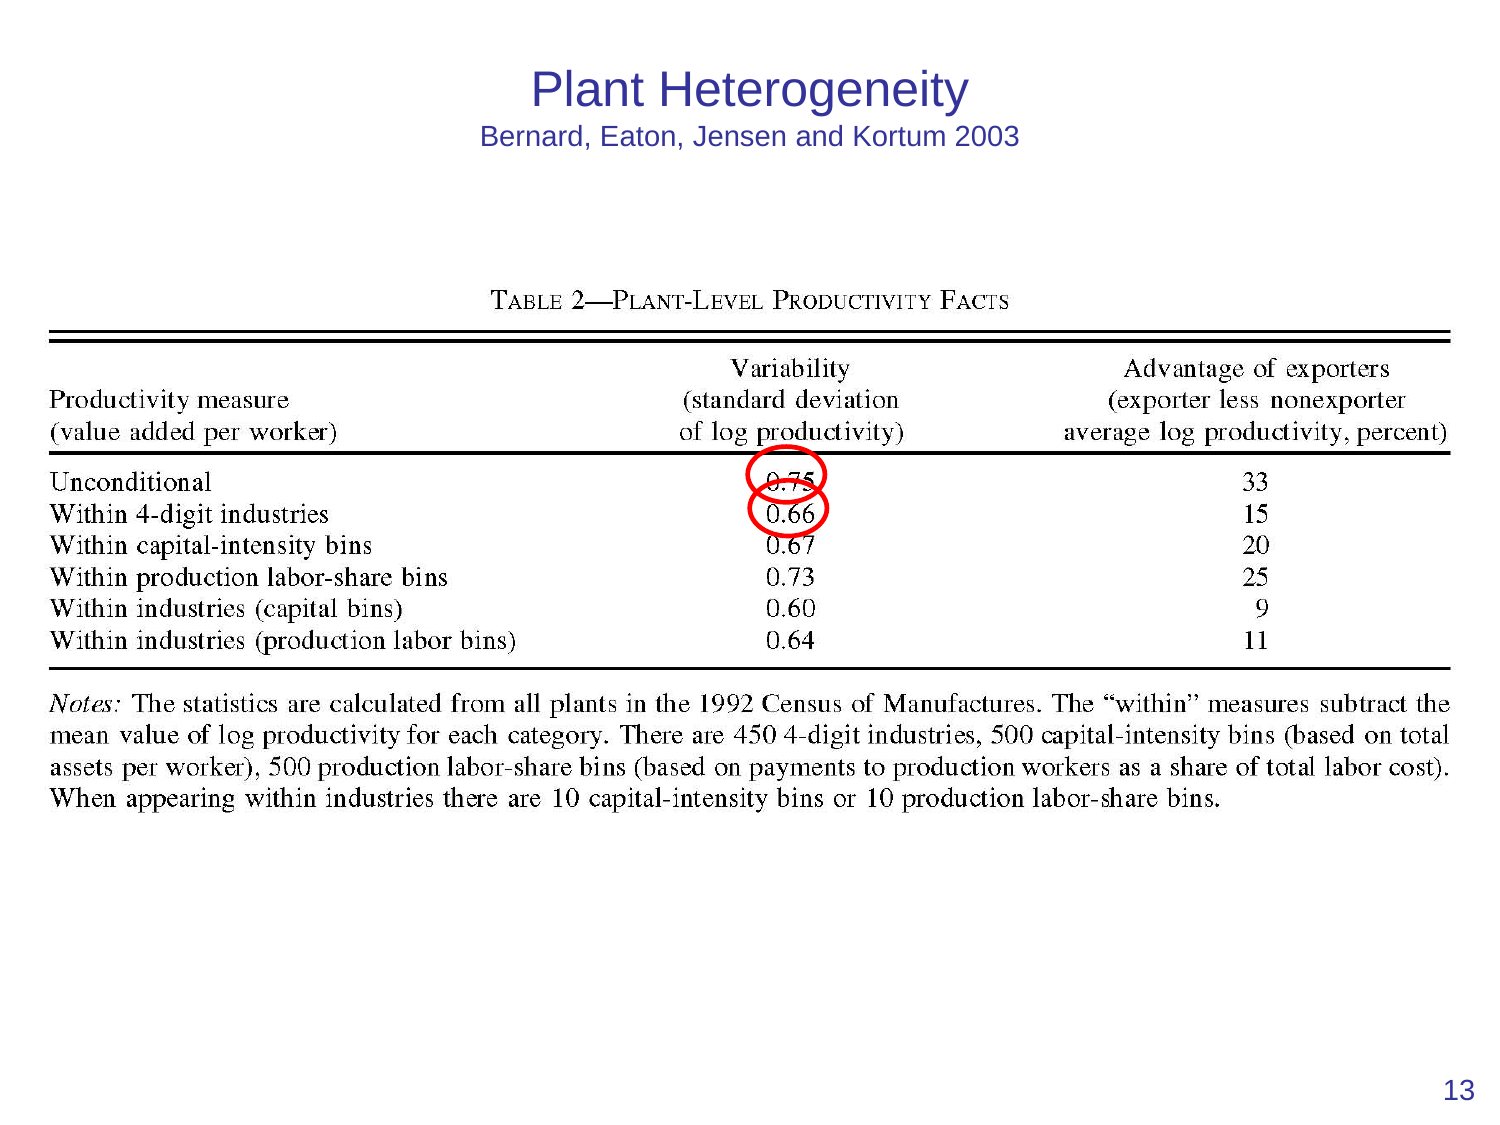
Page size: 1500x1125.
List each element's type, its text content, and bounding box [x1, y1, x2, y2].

picture [4, 226, 1496, 882]
title Plant Heterogeneity Bernard, Eaton, Jensen and Kortum 2003 [57, 44, 1443, 165]
slide_number 13 [1408, 1028, 1491, 1108]
